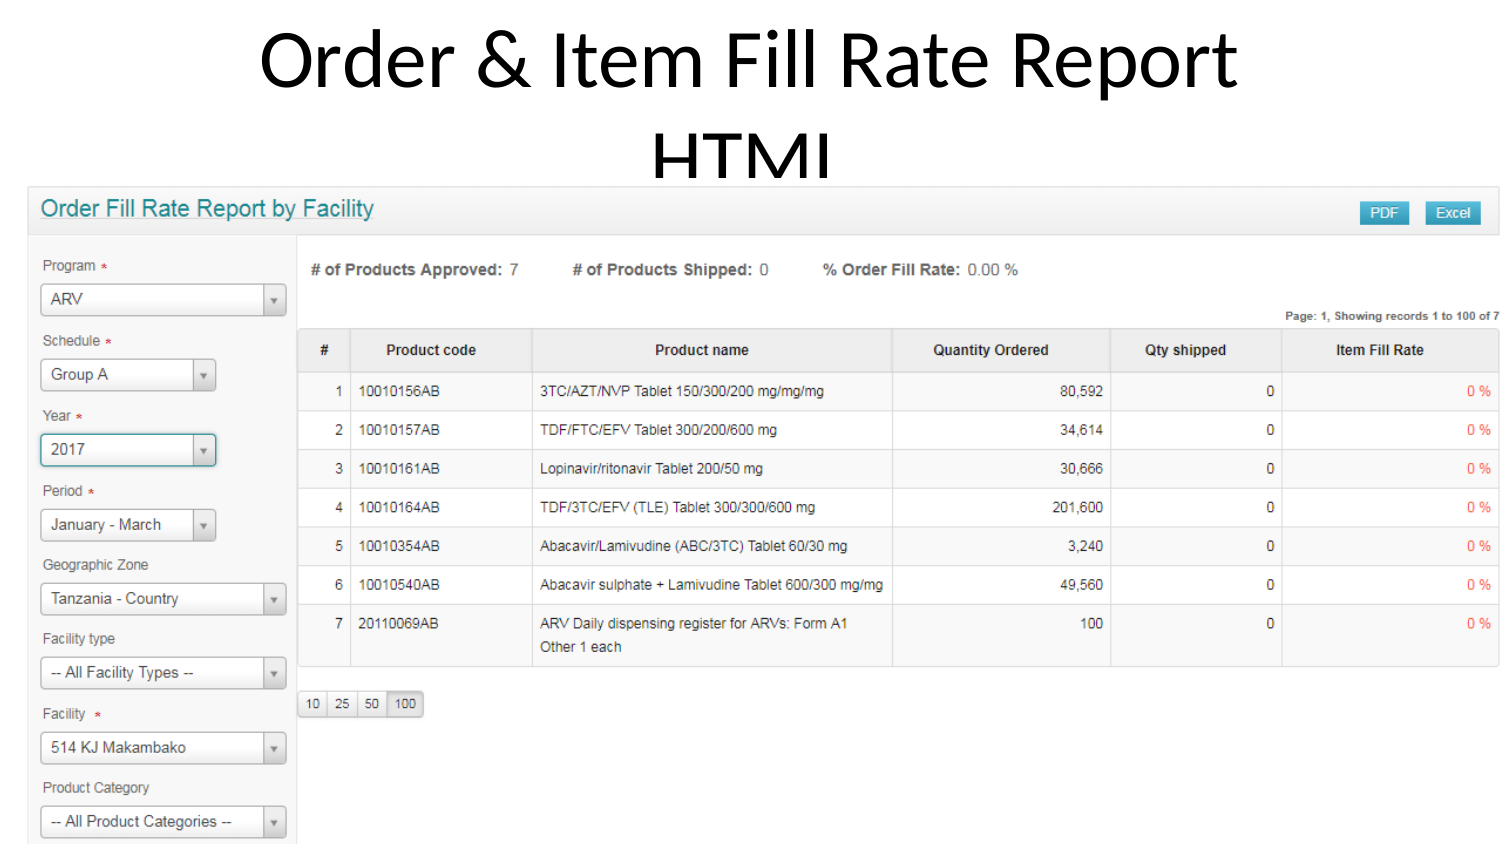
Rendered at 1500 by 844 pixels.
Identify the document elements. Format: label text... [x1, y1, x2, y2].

picture [24, 177, 1500, 844]
title Order & Item Fill Rate Report HTML [75, 33, 1425, 175]
